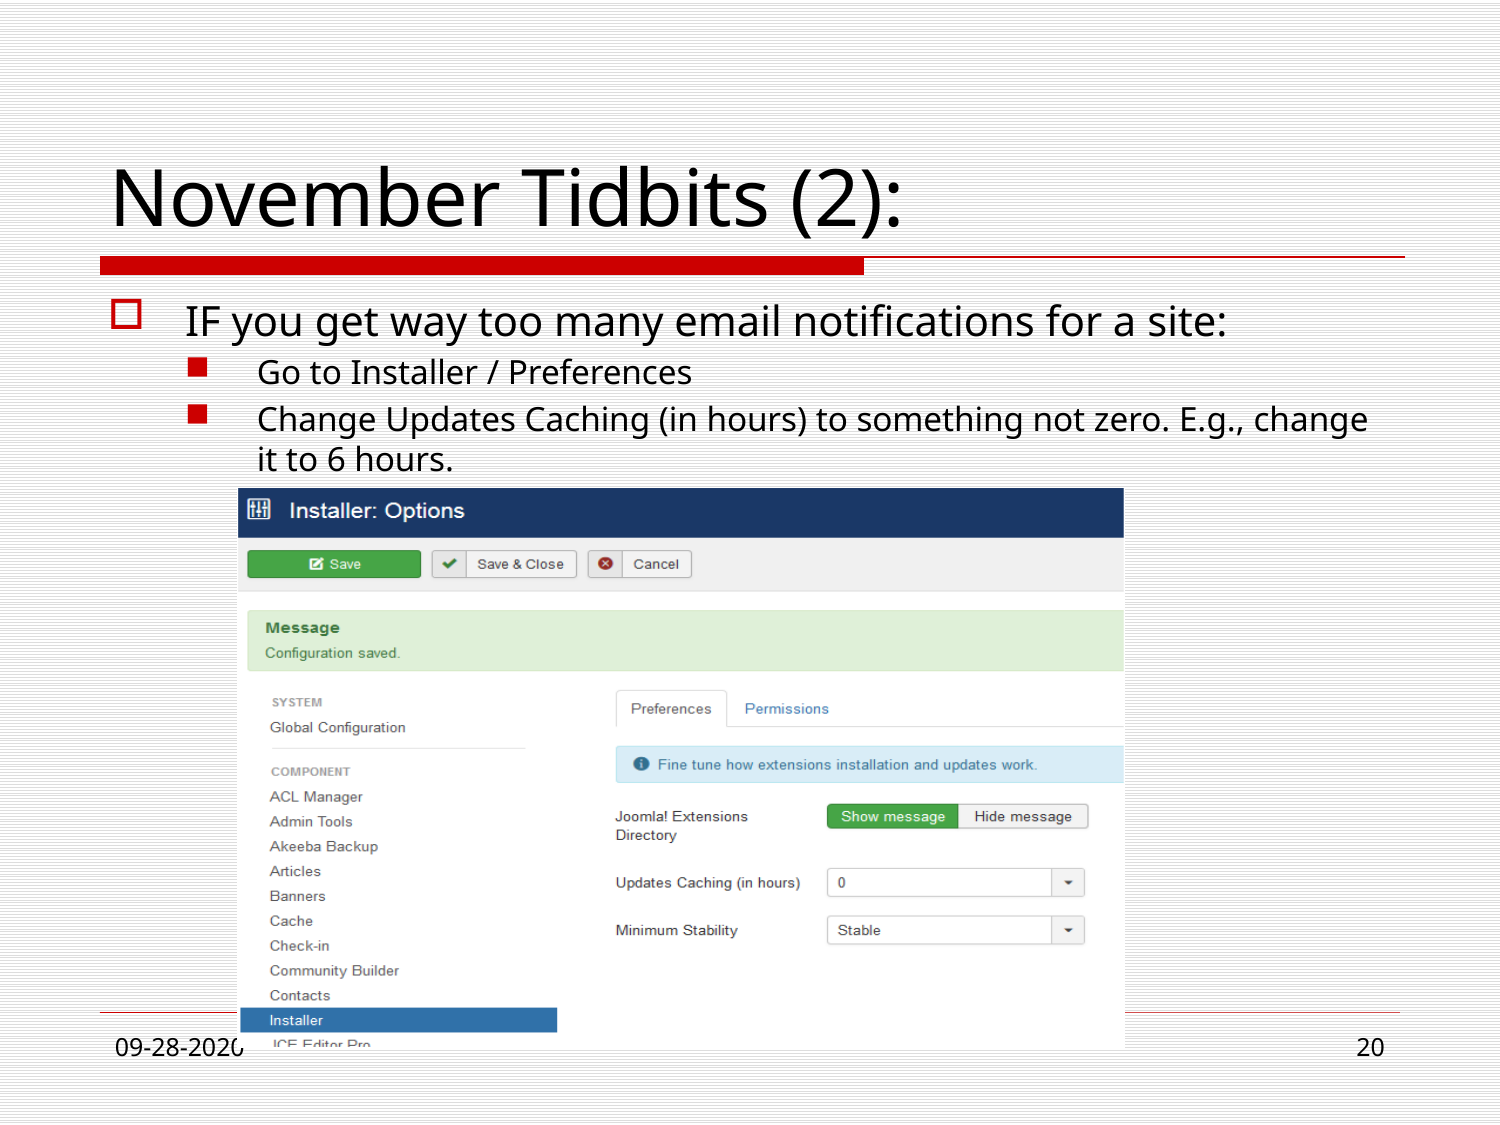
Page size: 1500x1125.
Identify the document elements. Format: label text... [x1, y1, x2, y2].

title November Tidbits (2): [94, 50, 1407, 250]
picture [237, 487, 1126, 1049]
slide_number 20 [1074, 1024, 1400, 1103]
list IF you get way too many email notifications for a site: Go to Installer / Preferences Change Updates Caching (in hours) to something not zero. E.g., change it to 6 hours. [92, 287, 1406, 988]
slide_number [99, 1024, 425, 1103]
